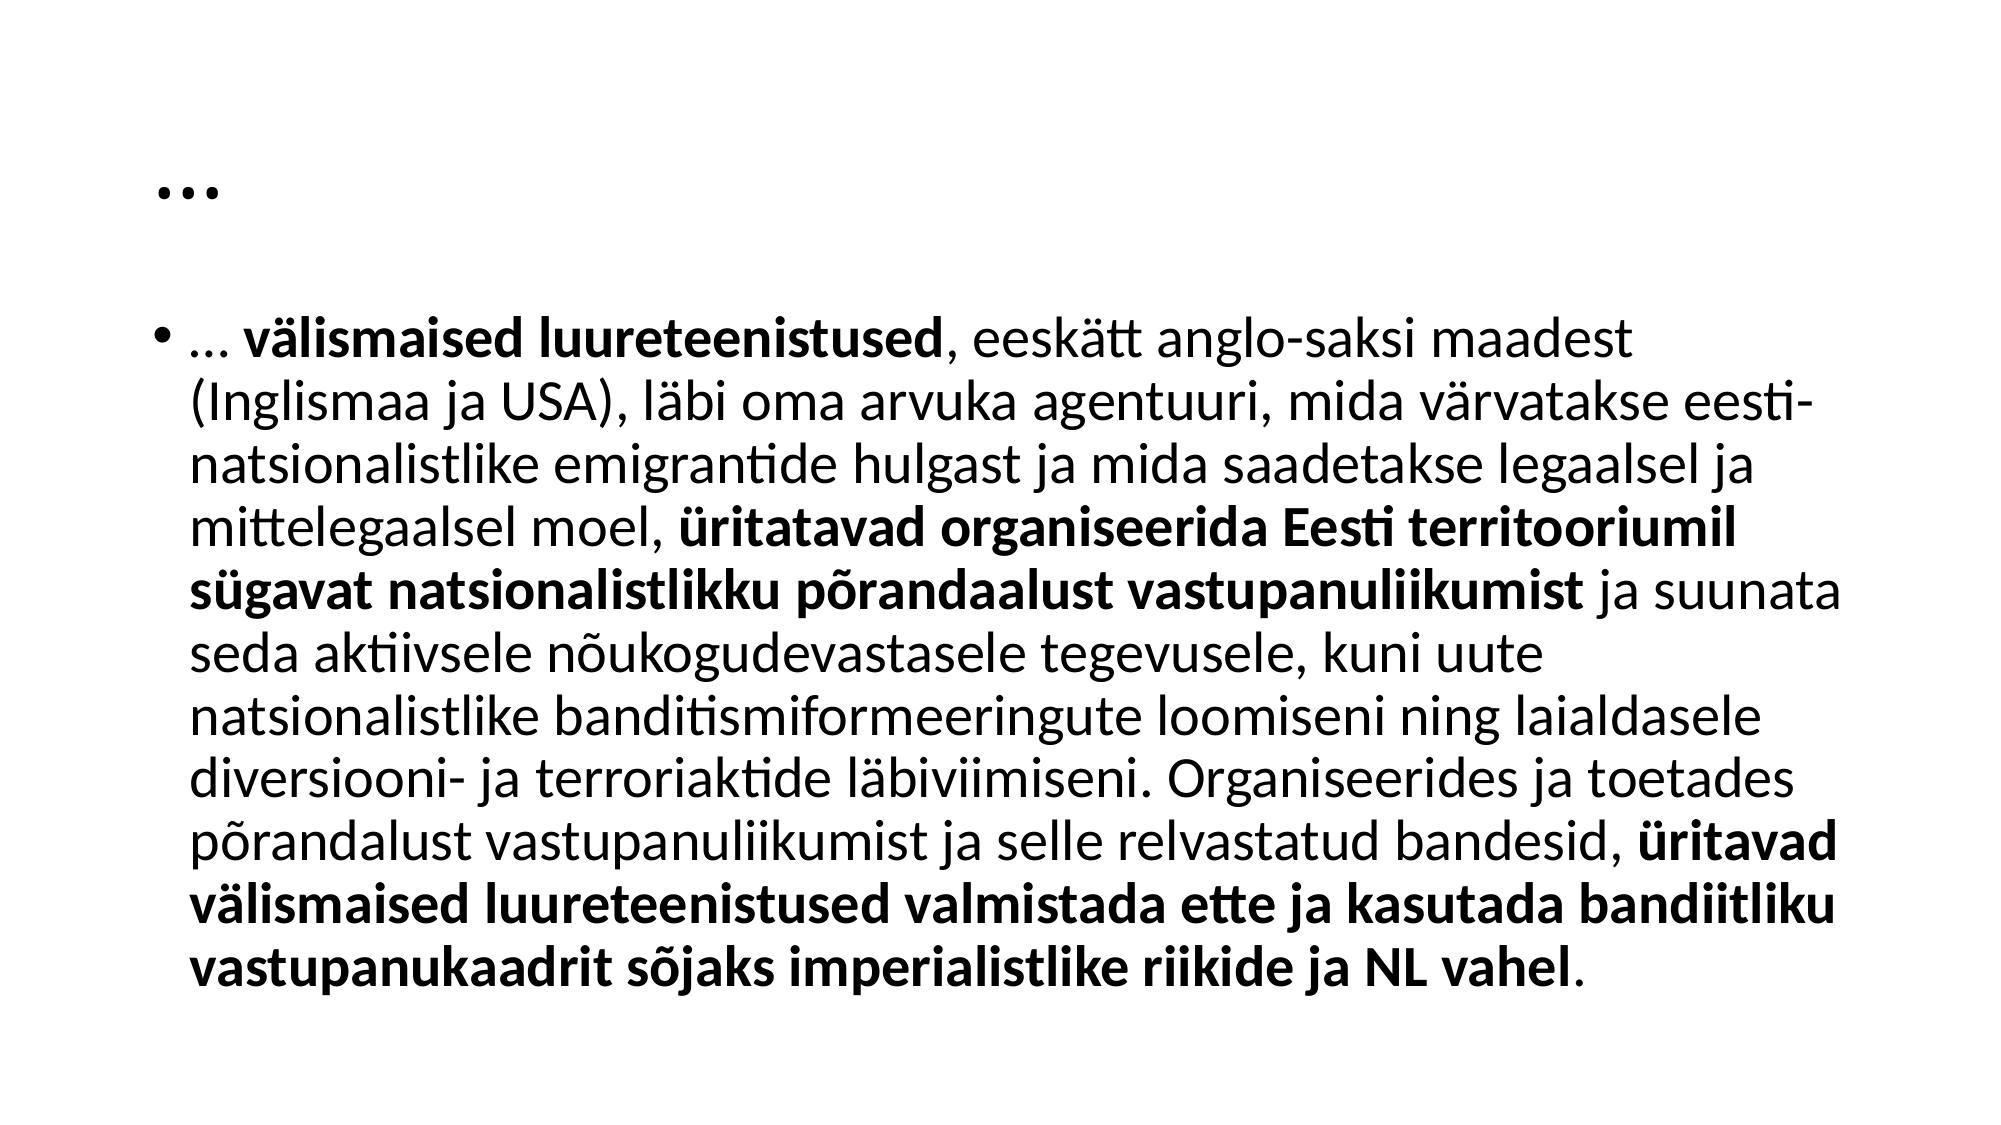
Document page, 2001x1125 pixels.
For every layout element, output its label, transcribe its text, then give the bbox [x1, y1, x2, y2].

title … [137, 59, 1863, 278]
list … välismaised luureteenistused, eeskätt anglo-saksi maadest (Inglismaa ja USA), läbi oma arvuka agentuuri, mida värvatakse eesti-natsionalistlike emigrantide hulgast ja mida saadetakse legaalsel ja mittelegaalsel moel, üritatavad organiseerida Eesti territooriumil sügavat natsionalistlikku põrandaalust vastupanuliikumist ja suunata seda aktiivsele nõukogudevastasele tegevusele, kuni uute natsionalistlike banditismiformeeringute loomiseni ning laialdasele diversiooni- ja terroriaktide läbiviimiseni. Organiseerides ja toetades põrandalust vastupanuliikumist ja selle relvastatud bandesid, üritavad välismaised luureteenistused valmistada ette ja kasutada bandiitliku vastupanukaadrit sõjaks imperialistlike riikide ja NL vahel. [137, 299, 1863, 1014]
